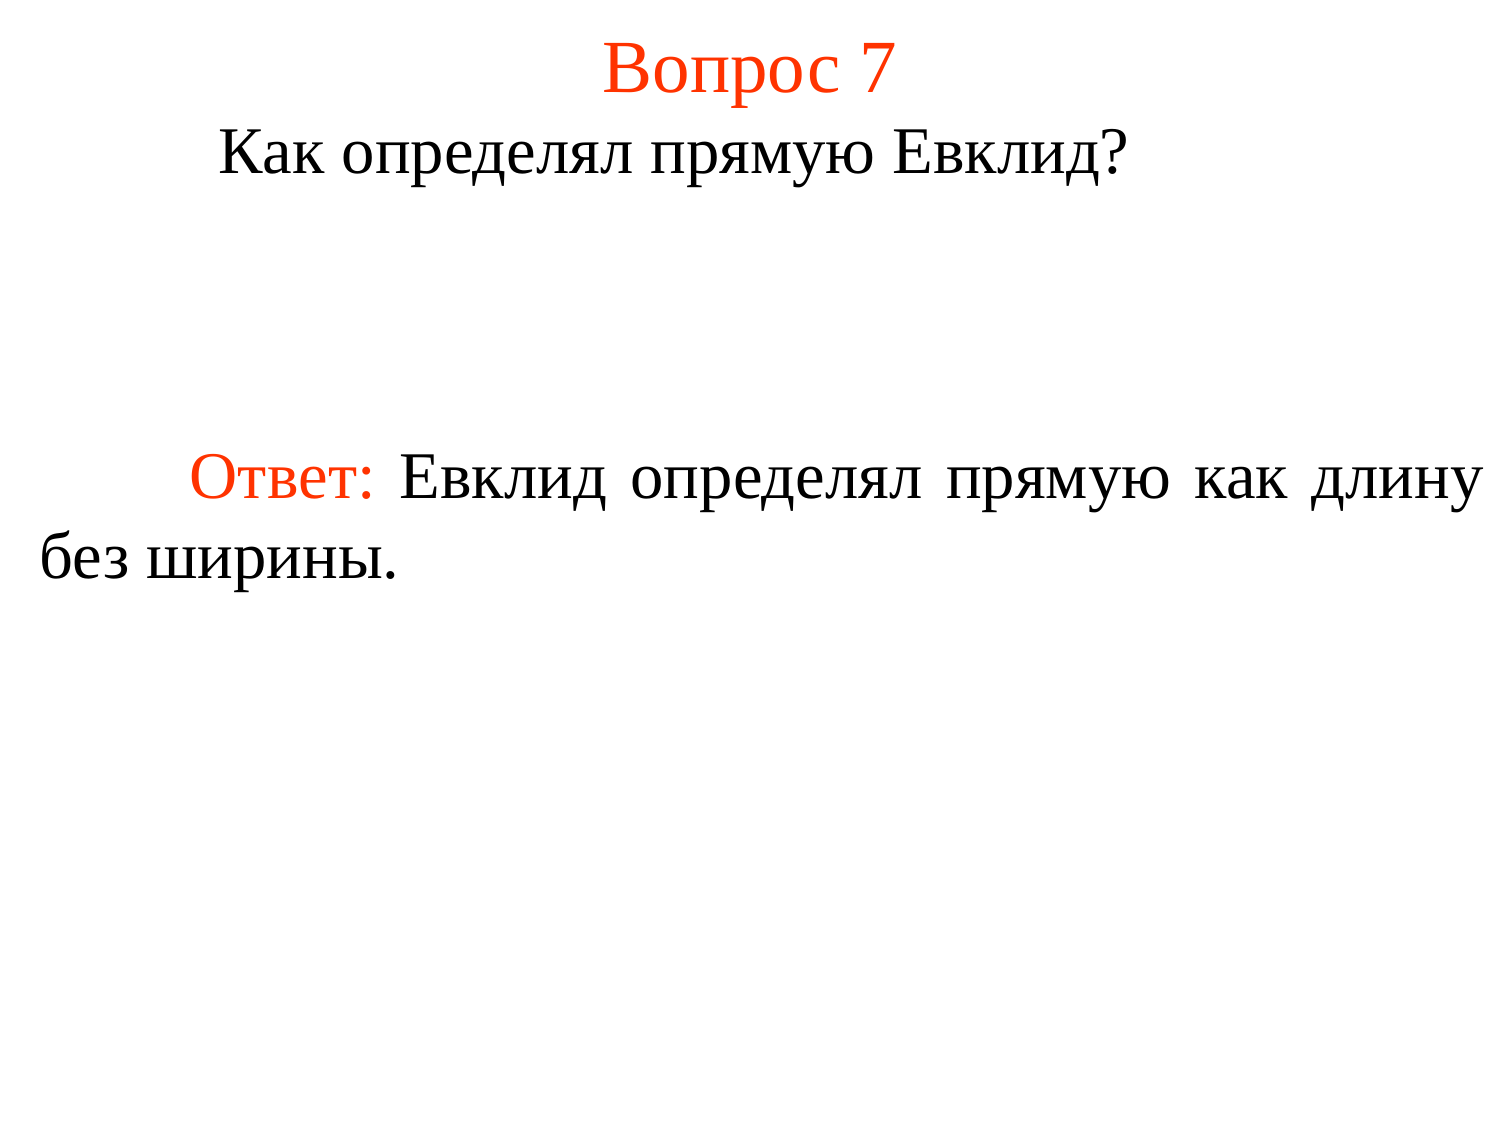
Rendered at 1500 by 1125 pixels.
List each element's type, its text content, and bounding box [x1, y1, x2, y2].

title Вопрос 7 [112, 24, 1388, 99]
text_box Ответ: Евклид определял прямую как длину без ширины. [24, 424, 1500, 600]
text_box Как определял прямую Евклид? [37, 99, 1463, 195]
